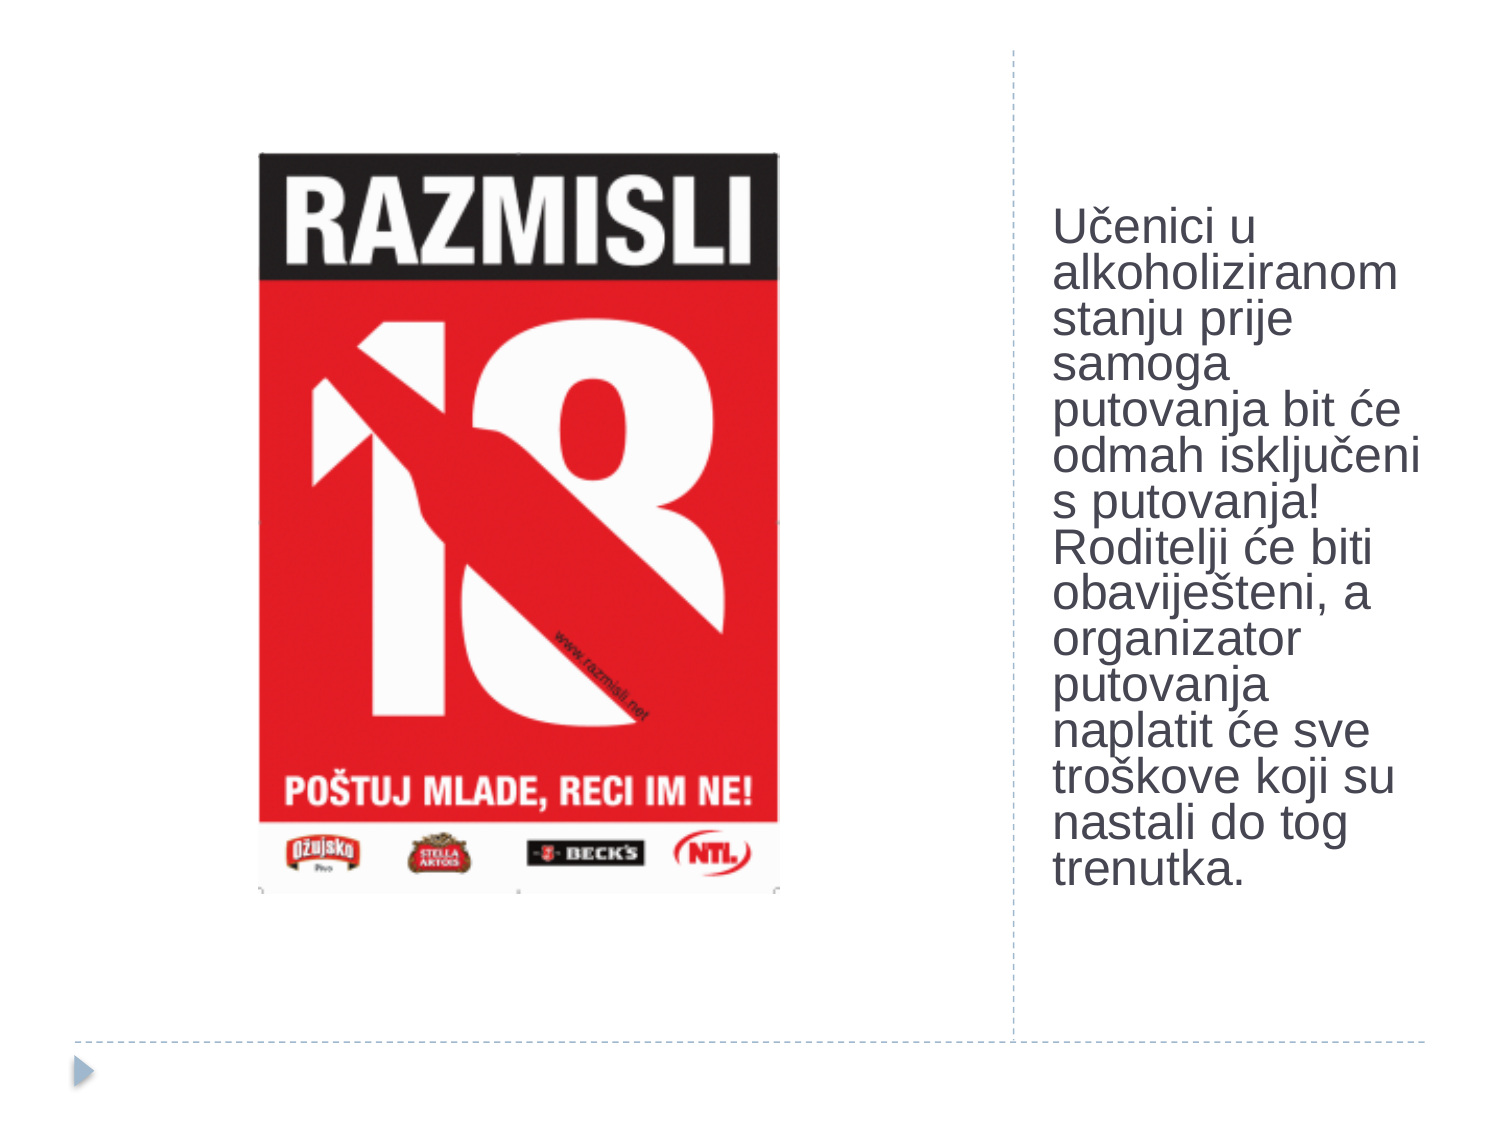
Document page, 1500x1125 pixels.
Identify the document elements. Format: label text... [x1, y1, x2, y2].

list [258, 151, 780, 894]
list Učenici u alkoholiziranom stanju prije samoga putovanja bit će odmah isključeni s putovanja! Roditelji će biti obaviješteni, a organizator putovanja naplatit će sve troškove koji su nastali do tog trenutka. [1037, 199, 1451, 995]
